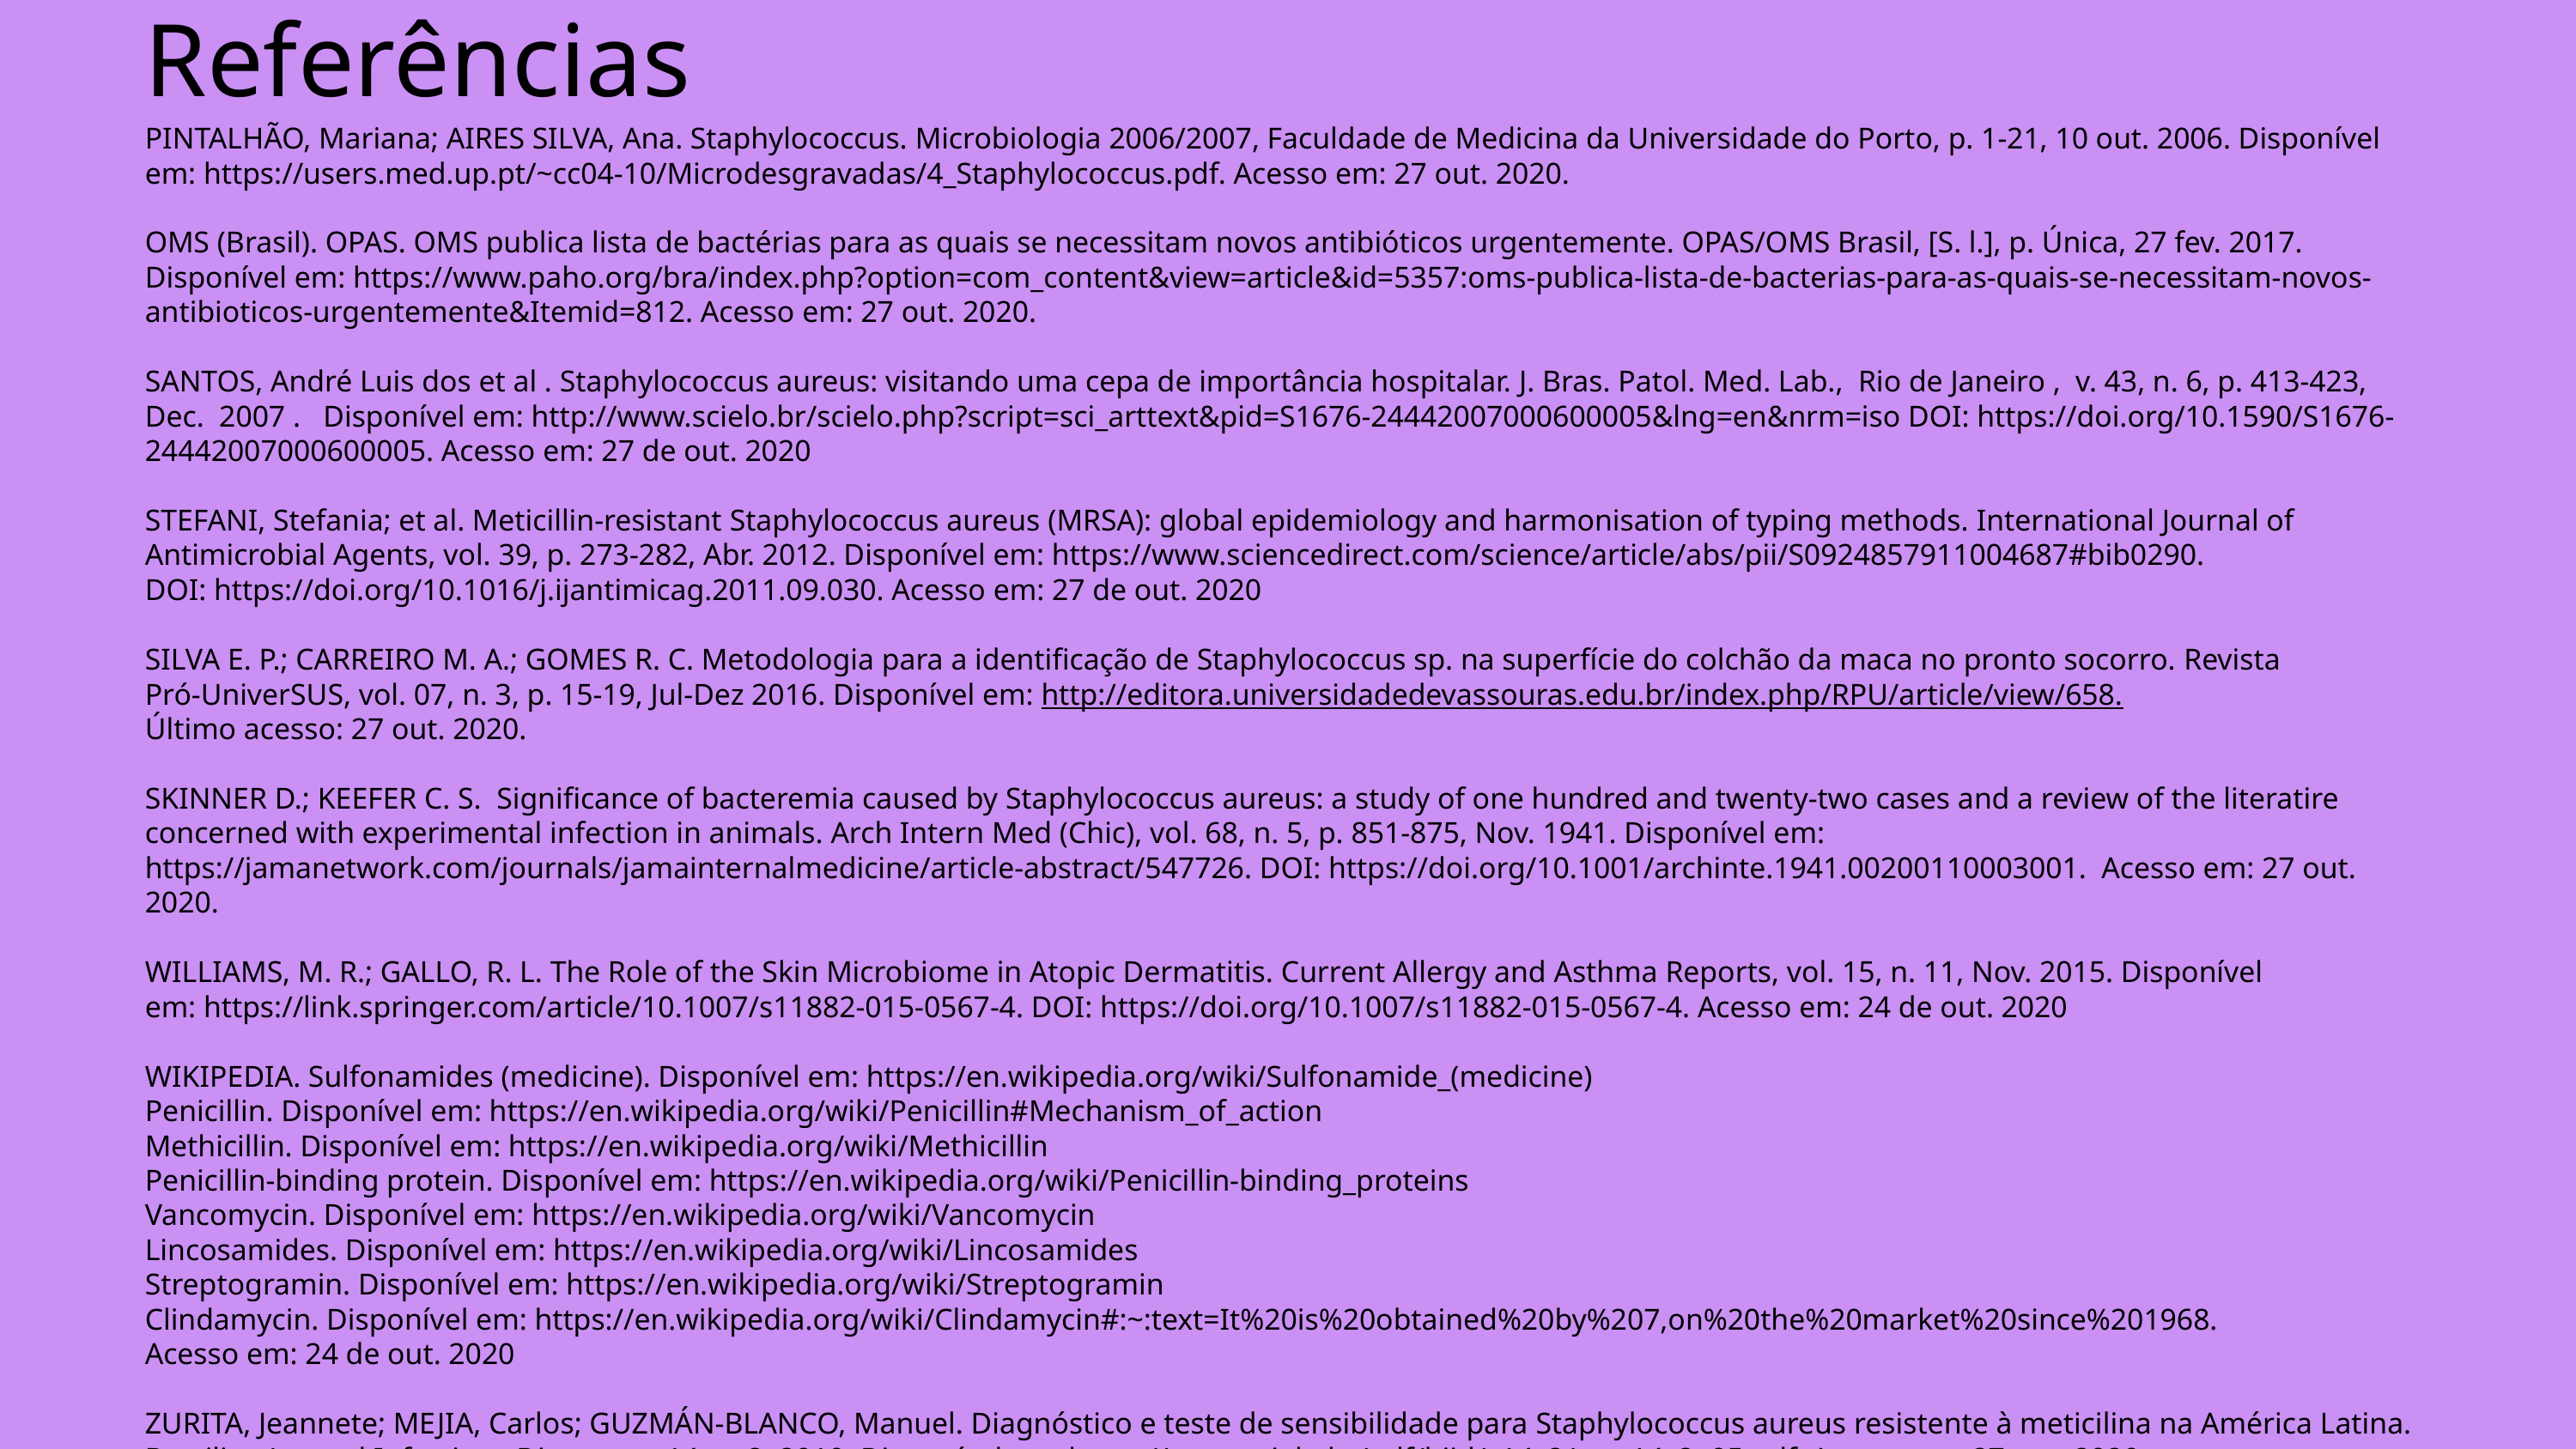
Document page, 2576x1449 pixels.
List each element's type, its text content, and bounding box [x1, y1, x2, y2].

text_box Referências [144, 0, 1166, 118]
text_box PINTALHÃO, Mariana; AIRES SILVA, Ana. Staphylococcus. Microbiologia 2006/2007, Faculdade de Medicina da Universidade do Porto, p. 1-21, 10 out. 2006. Disponível em: https://users.med.up.pt/~cc04-10/Microdesgravadas/4_Staphylococcus.pdf. Acesso em: 27 out. 2020. OMS (Brasil). OPAS. OMS publica lista de bactérias para as quais se necessitam novos antibióticos urgentemente. OPAS/OMS Brasil, [S. l.], p. Única, 27 fev. 2017. Disponível em: https://www.paho.org/bra/index.php?option=com_content&view=article&id=5357:oms-publica-lista-de-bacterias-para-as-quais-se-necessitam-novos-antibioticos-urgentemente&Itemid=812. Acesso em: 27 out. 2020. SANTOS, André Luis dos et al . Staphylococcus aureus: visitando uma cepa de importância hospitalar. J. Bras. Patol. Med. Lab., Rio de Janeiro , v. 43, n. 6, p. 413-423, Dec. 2007 . Disponível em: http://www.scielo.br/scielo.php?script=sci_arttext&pid=S1676-24442007000600005&lng=en&nrm=iso DOI: https://doi.org/10.1590/S1676-24442007000600005. Acesso em: 27 de out. 2020 STEFANI, Stefania; et al. Meticillin-resistant Staphylococcus aureus (MRSA): global epidemiology and harmonisation of typing methods. International Journal of Antimicrobial Agents, vol. 39, p. 273-282, Abr. 2012. Disponível em: https://www.sciencedirect.com/science/article/abs/pii/S0924857911004687#bib0290. DOI: https://doi.org/10.1016/j.ijantimicag.2011.09.030. Acesso em: 27 de out. 2020 SILVA E. P.; CARREIRO M. A.; GOMES R. C. Metodologia para a identificação de Staphylococcus sp. na superfície do colchão da maca no pronto socorro. Revista Pró-UniverSUS, vol. 07, n. 3, p. 15-19, Jul-Dez 2016. Disponível em: http://editora.universidadedevassouras.edu.br/index.php/RPU/article/view/658. Último acesso: 27 out. 2020. SKINNER D.; KEEFER C. S. Significance of bacteremia caused by Staphylococcus aureus: a study of one hundred and twenty-two cases and a review of the literatire concerned with experimental infection in animals. Arch Intern Med (Chic), vol. 68, n. 5, p. 851-875, Nov. 1941. Disponível em: https://jamanetwork.com/journals/jamainternalmedicine/article-abstract/547726. DOI: https://doi.org/10.1001/archinte.1941.00200110003001. Acesso em: 27 out. 2020. WILLIAMS, M. R.; GALLO, R. L. The Role of the Skin Microbiome in Atopic Dermatitis. Current Allergy and Asthma Reports, vol. 15, n. 11, Nov. 2015. Disponível em: https://link.springer.com/article/10.1007/s11882-015-0567-4. DOI: https://doi.org/10.1007/s11882-015-0567-4. Acesso em: 24 de out. 2020 WIKIPEDIA. Sulfonamides (medicine). Disponível em: https://en.wikipedia.org/wiki/Sulfonamide_(medicine) Penicillin. Disponível em: https://en.wikipedia.org/wiki/Penicillin#Mechanism_of_action Methicillin. Disponível em: https://en.wikipedia.org/wiki/Methicillin Penicillin-binding protein. Disponível em: https://en.wikipedia.org/wiki/Penicillin-binding_proteins Vancomycin. Disponível em: https://en.wikipedia.org/wiki/Vancomycin Lincosamides. Disponível em: https://en.wikipedia.org/wiki/Lincosamides Streptogramin. Disponível em: https://en.wikipedia.org/wiki/Streptogramin Clindamycin. Disponível em: https://en.wikipedia.org/wiki/Clindamycin#:~:text=It%20is%20obtained%20by%207,on%20the%20market%20since%201968. Acesso em: 24 de out. 2020 ZURITA, Jeannete; MEJIA, Carlos; GUZMÁN-BLANCO, Manuel. Diagnóstico e teste de sensibilidade para Staphylococcus aureus resistente à meticilina na América Latina. Brazilian Journal Infectious Disease, v. 14, n. 2, 2010. Disponível em: https://www.scielo.br/pdf/bjid/v14s2/pt_v14s2a05.pdf. Acesso em: 27 out. 2020. [144, 119, 2432, 1449]
